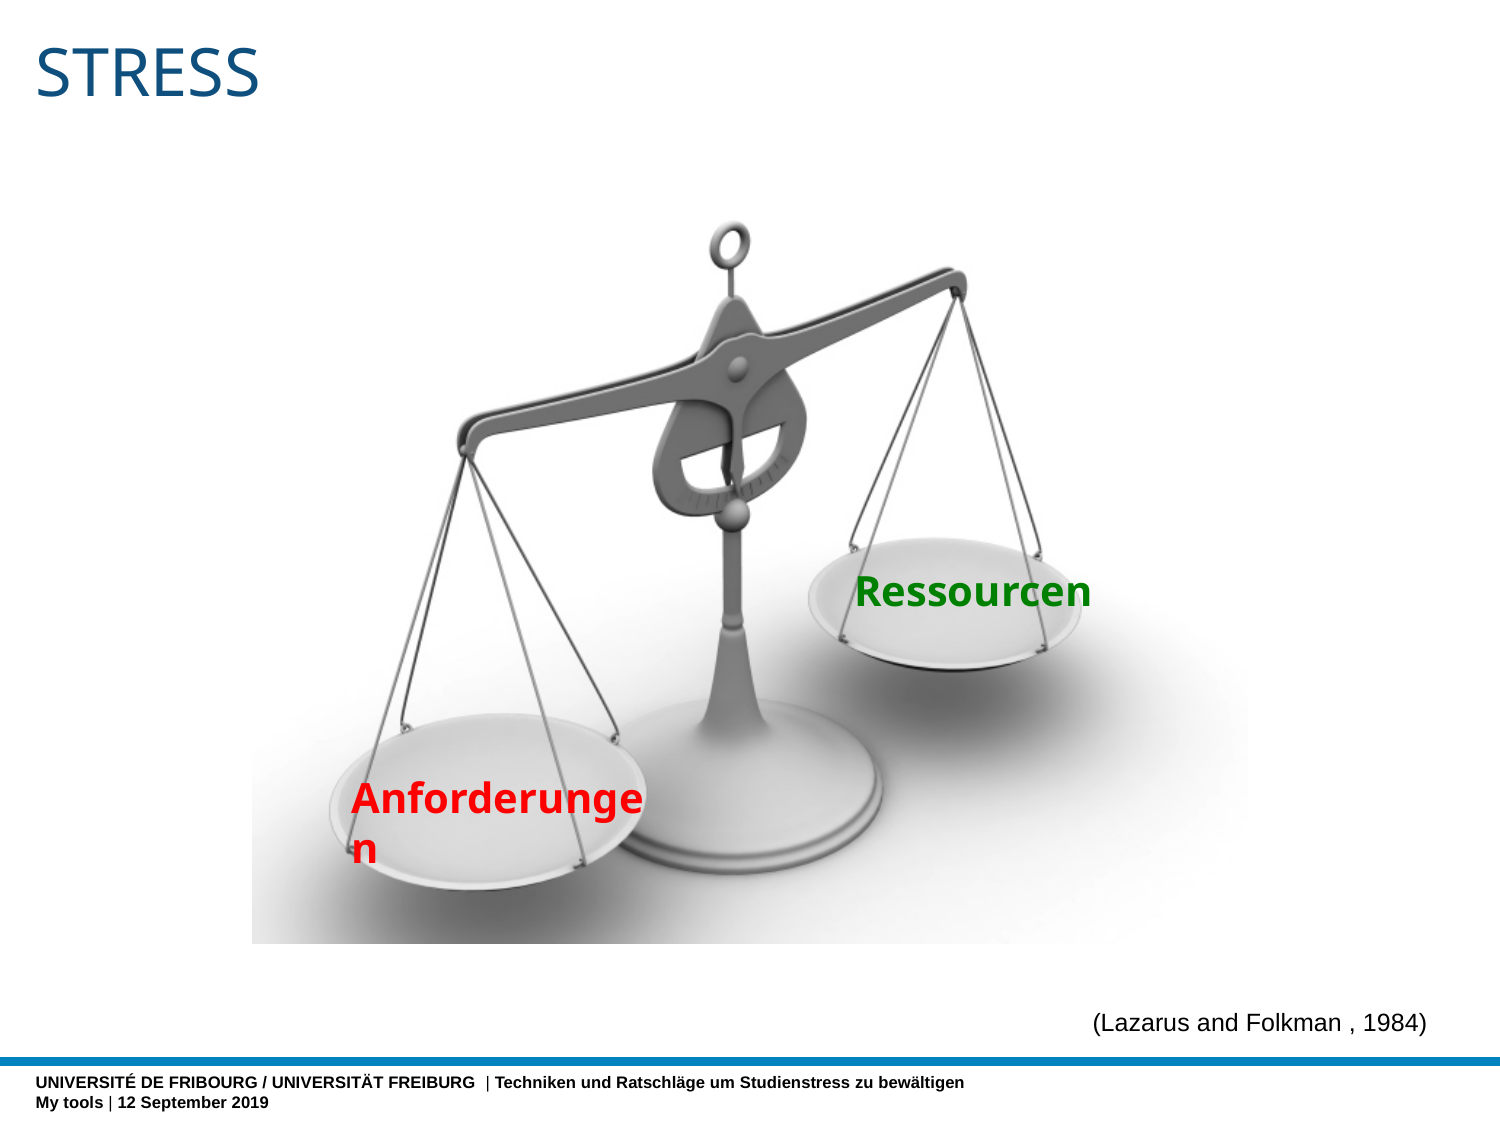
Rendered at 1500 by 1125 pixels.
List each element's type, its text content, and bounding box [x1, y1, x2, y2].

text_box (Lazarus and Folkman , 1984) [1092, 980, 1382, 1125]
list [70, 196, 1430, 944]
title Stress [35, 26, 1465, 138]
